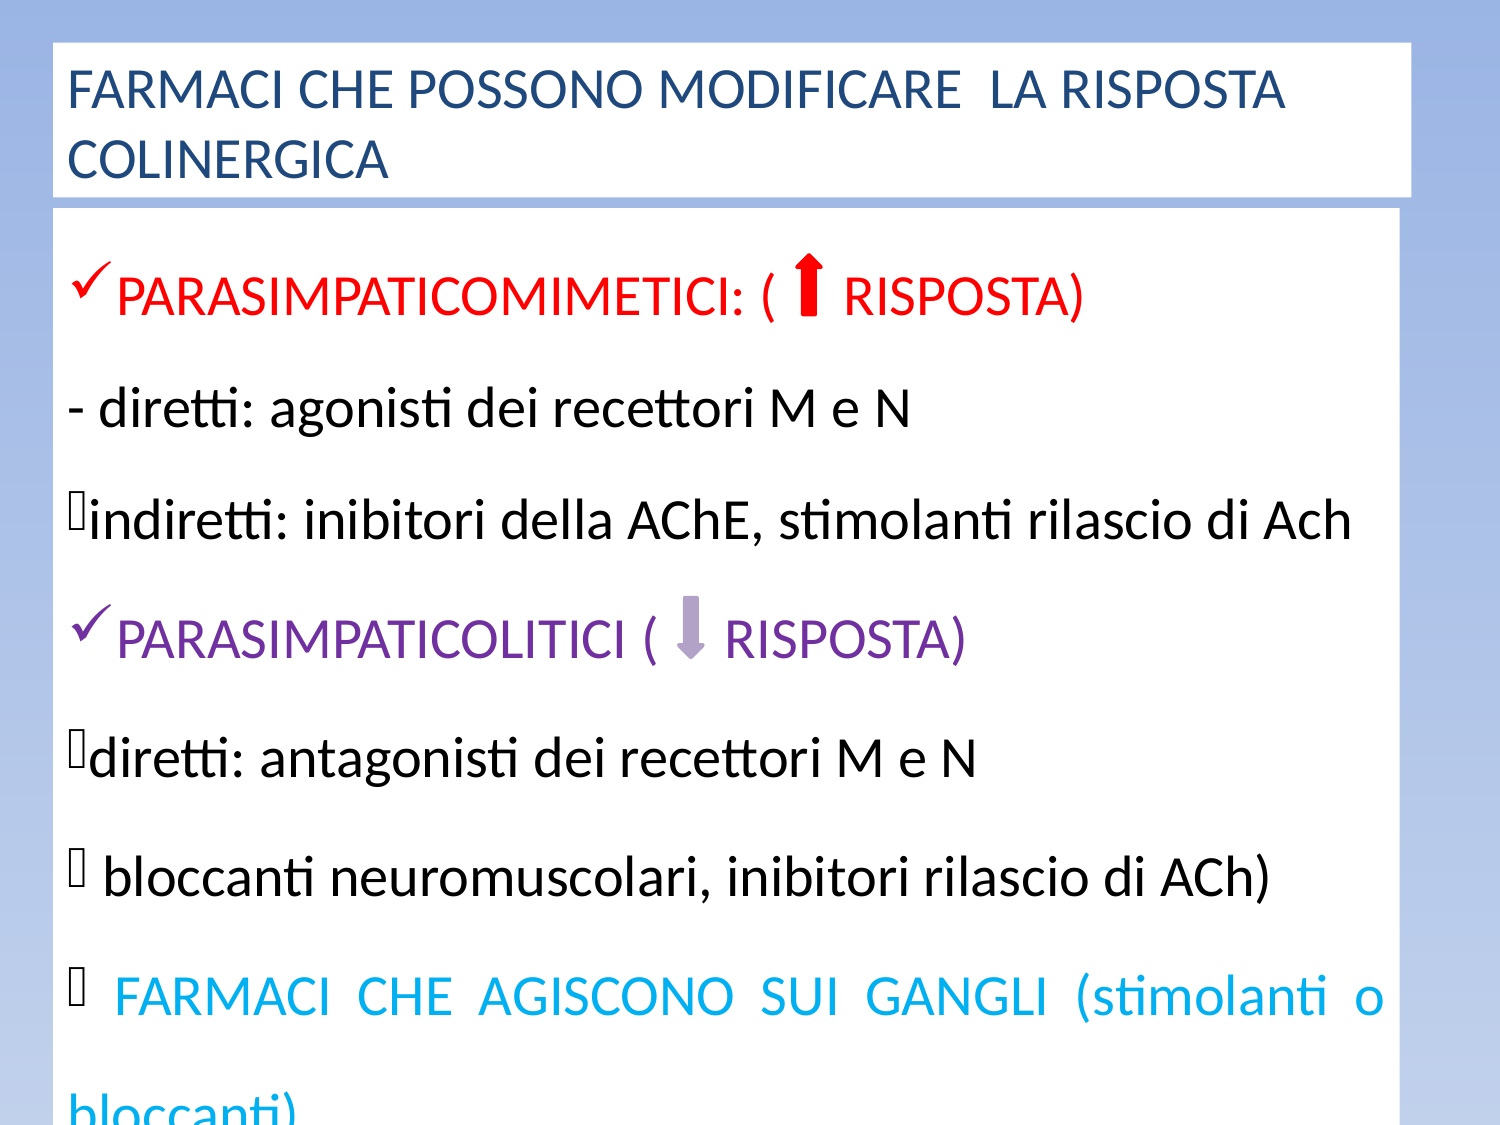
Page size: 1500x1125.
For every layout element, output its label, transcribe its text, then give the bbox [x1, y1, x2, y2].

text_box [677, 595, 705, 660]
text_box FARMACI CHE POSSONO MODIFICARE LA RISPOSTA COLINERGICA [53, 42, 1412, 198]
text_box [795, 253, 823, 317]
text_box PARASIMPATICOMIMETICI: ( RISPOSTA) - diretti: agonisti dei recettori M e N indiretti: inibitori della AChE, stimolanti rilascio di Ach PARASIMPATICOLITICI ( RISPOSTA) diretti: antagonisti dei recettori M e N bloccanti neuromuscolari, inibitori rilascio di ACh) Farmaci che agiscono sui gangli (stimolanti o bloccanti) [53, 208, 1400, 1125]
